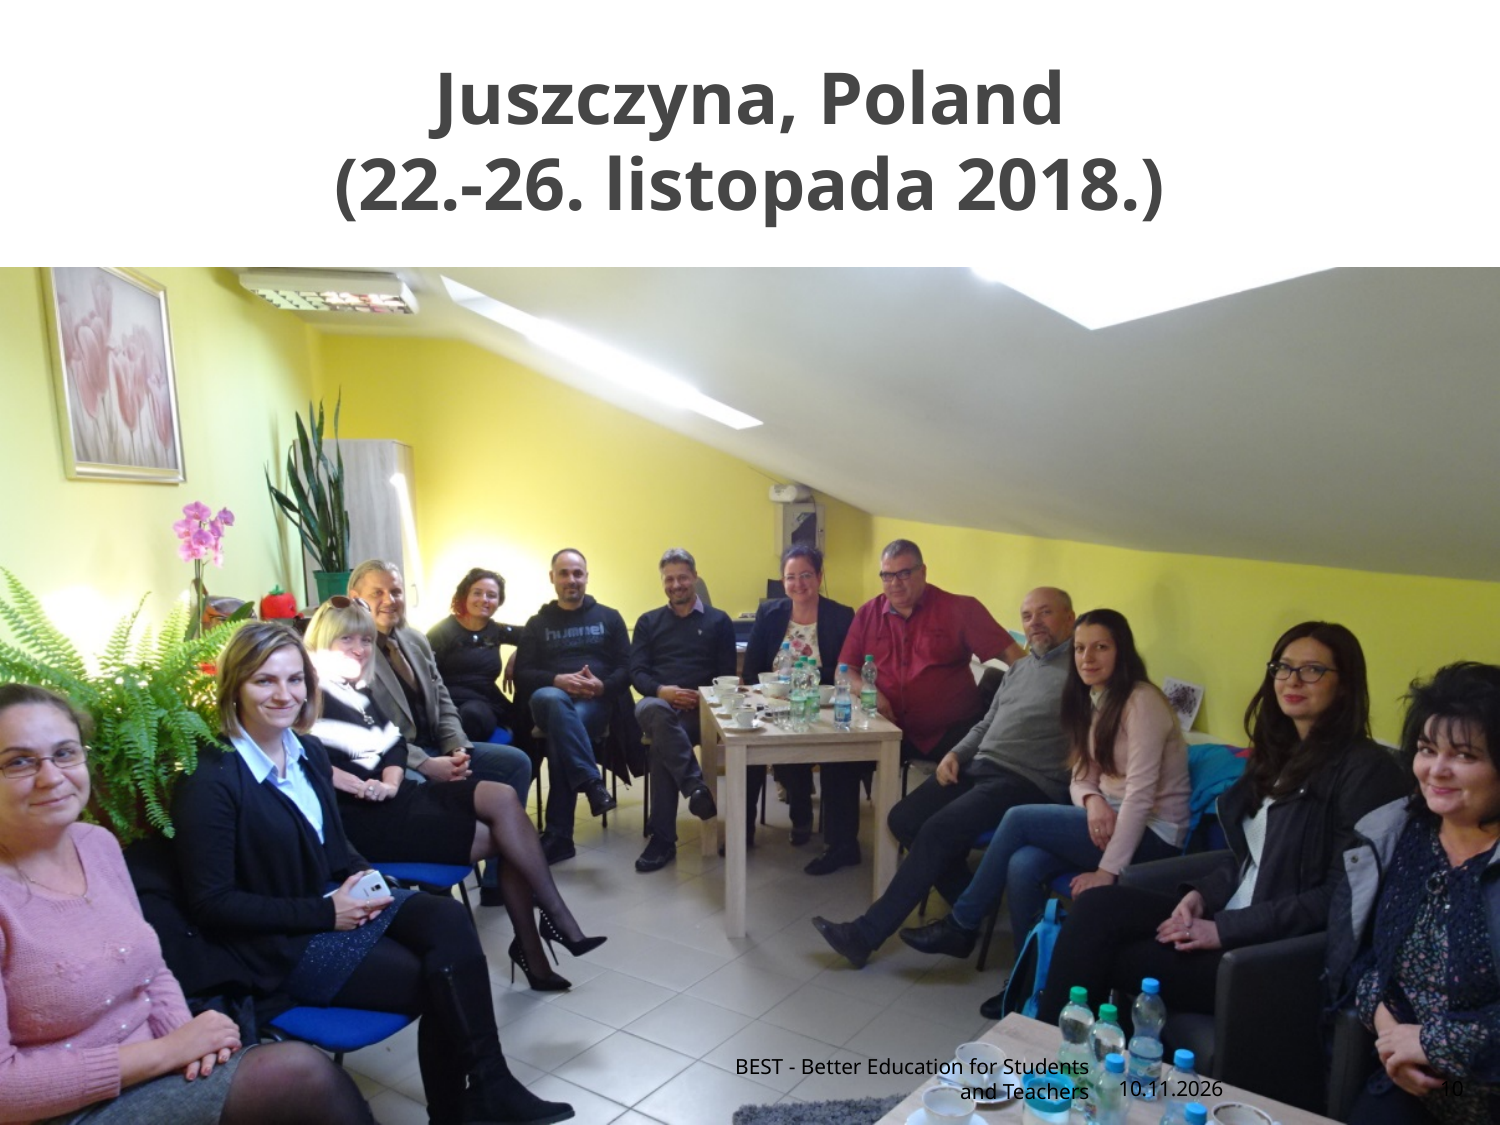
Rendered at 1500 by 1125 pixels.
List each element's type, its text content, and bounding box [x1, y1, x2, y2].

title Juszczyna, Poland (22.-26. listopada 2018.) [75, 45, 1425, 233]
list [0, 266, 1500, 1125]
